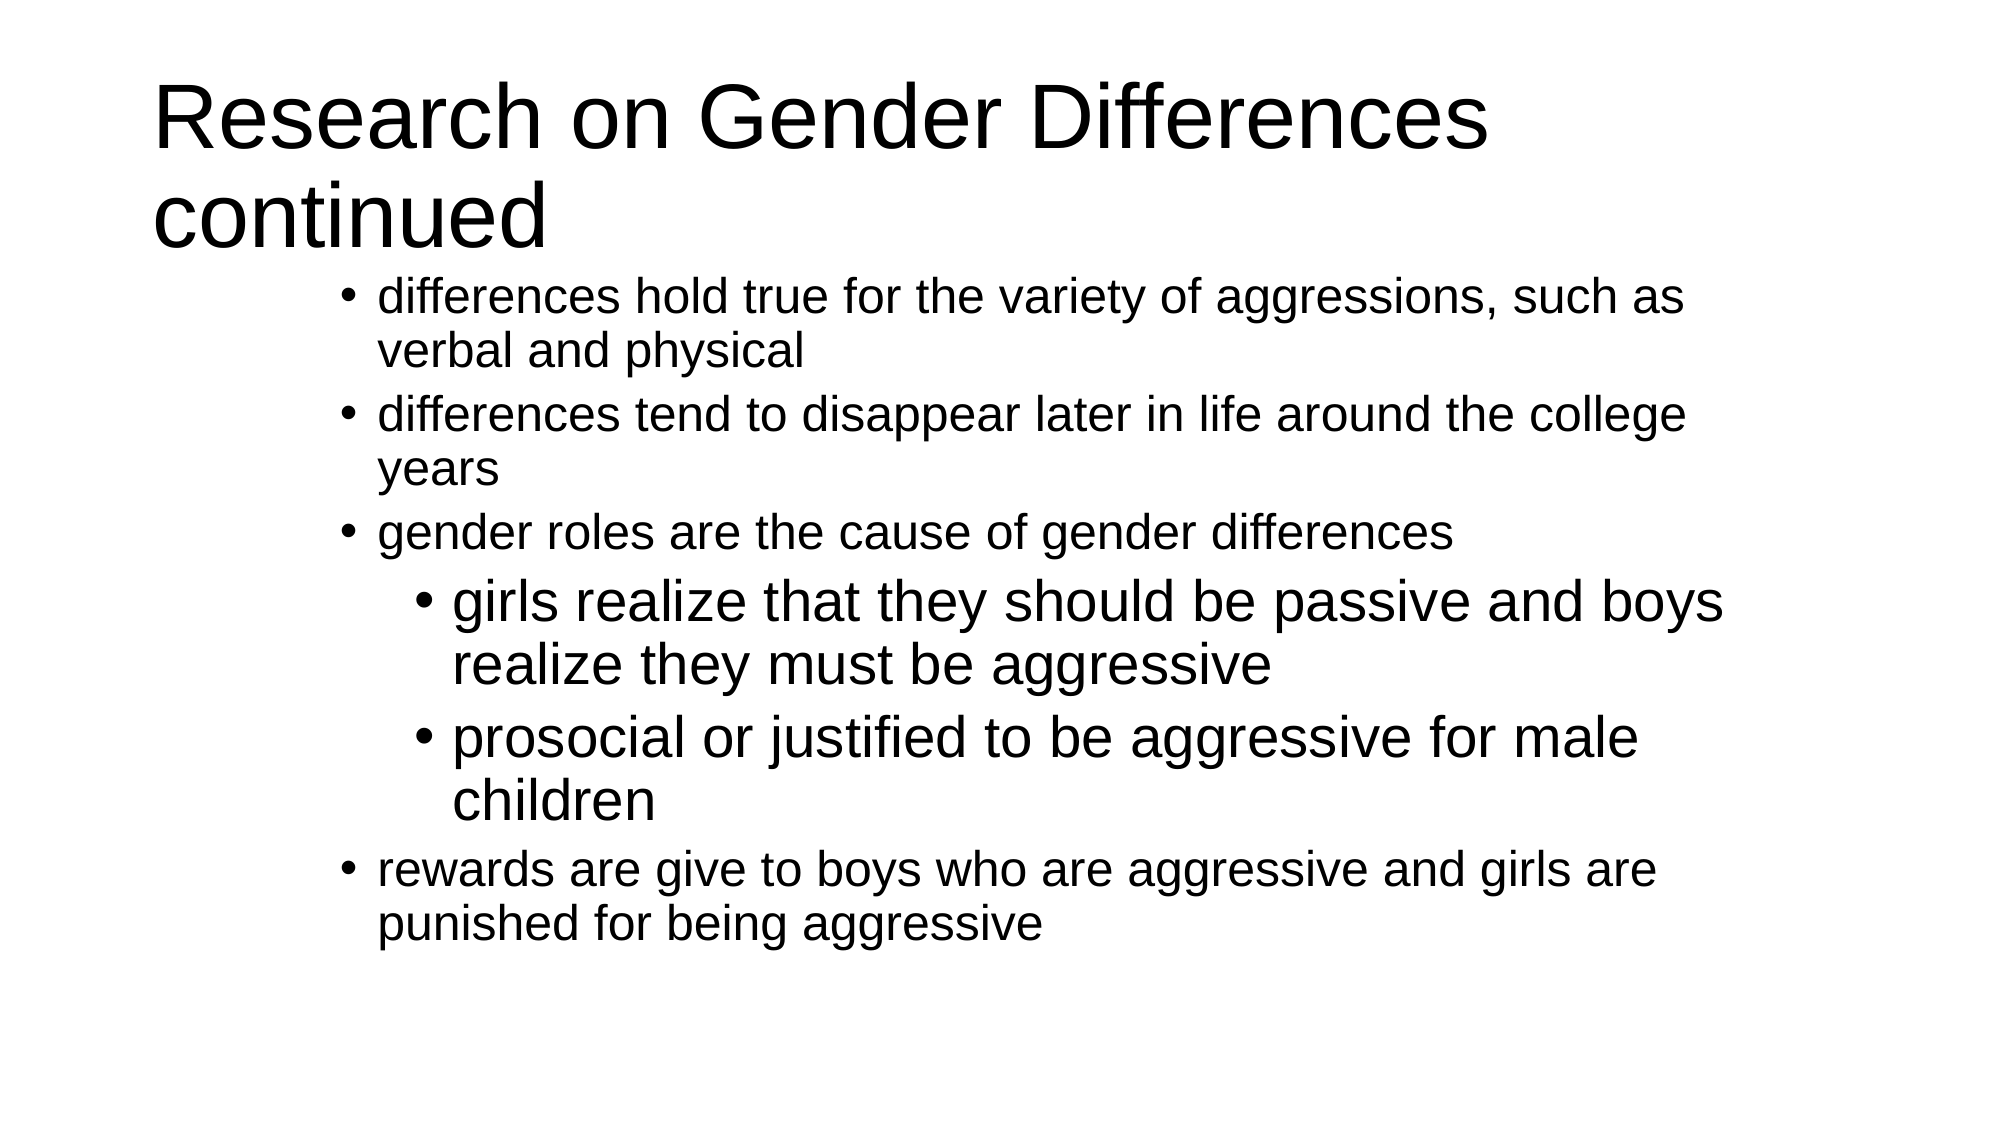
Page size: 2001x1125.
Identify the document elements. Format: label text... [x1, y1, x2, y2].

title Research on Gender Differences continued [137, 59, 1863, 278]
list differences hold true for the variety of aggressions, such as verbal and physical differences tend to disappear later in life around the college years gender roles are the cause of gender differences girls realize that they should be passive and boys realize they must be aggressive prosocial or justified to be aggressive for male children rewards are give to boys who are aggressive and girls are punished for being aggressive [249, 262, 1750, 1125]
